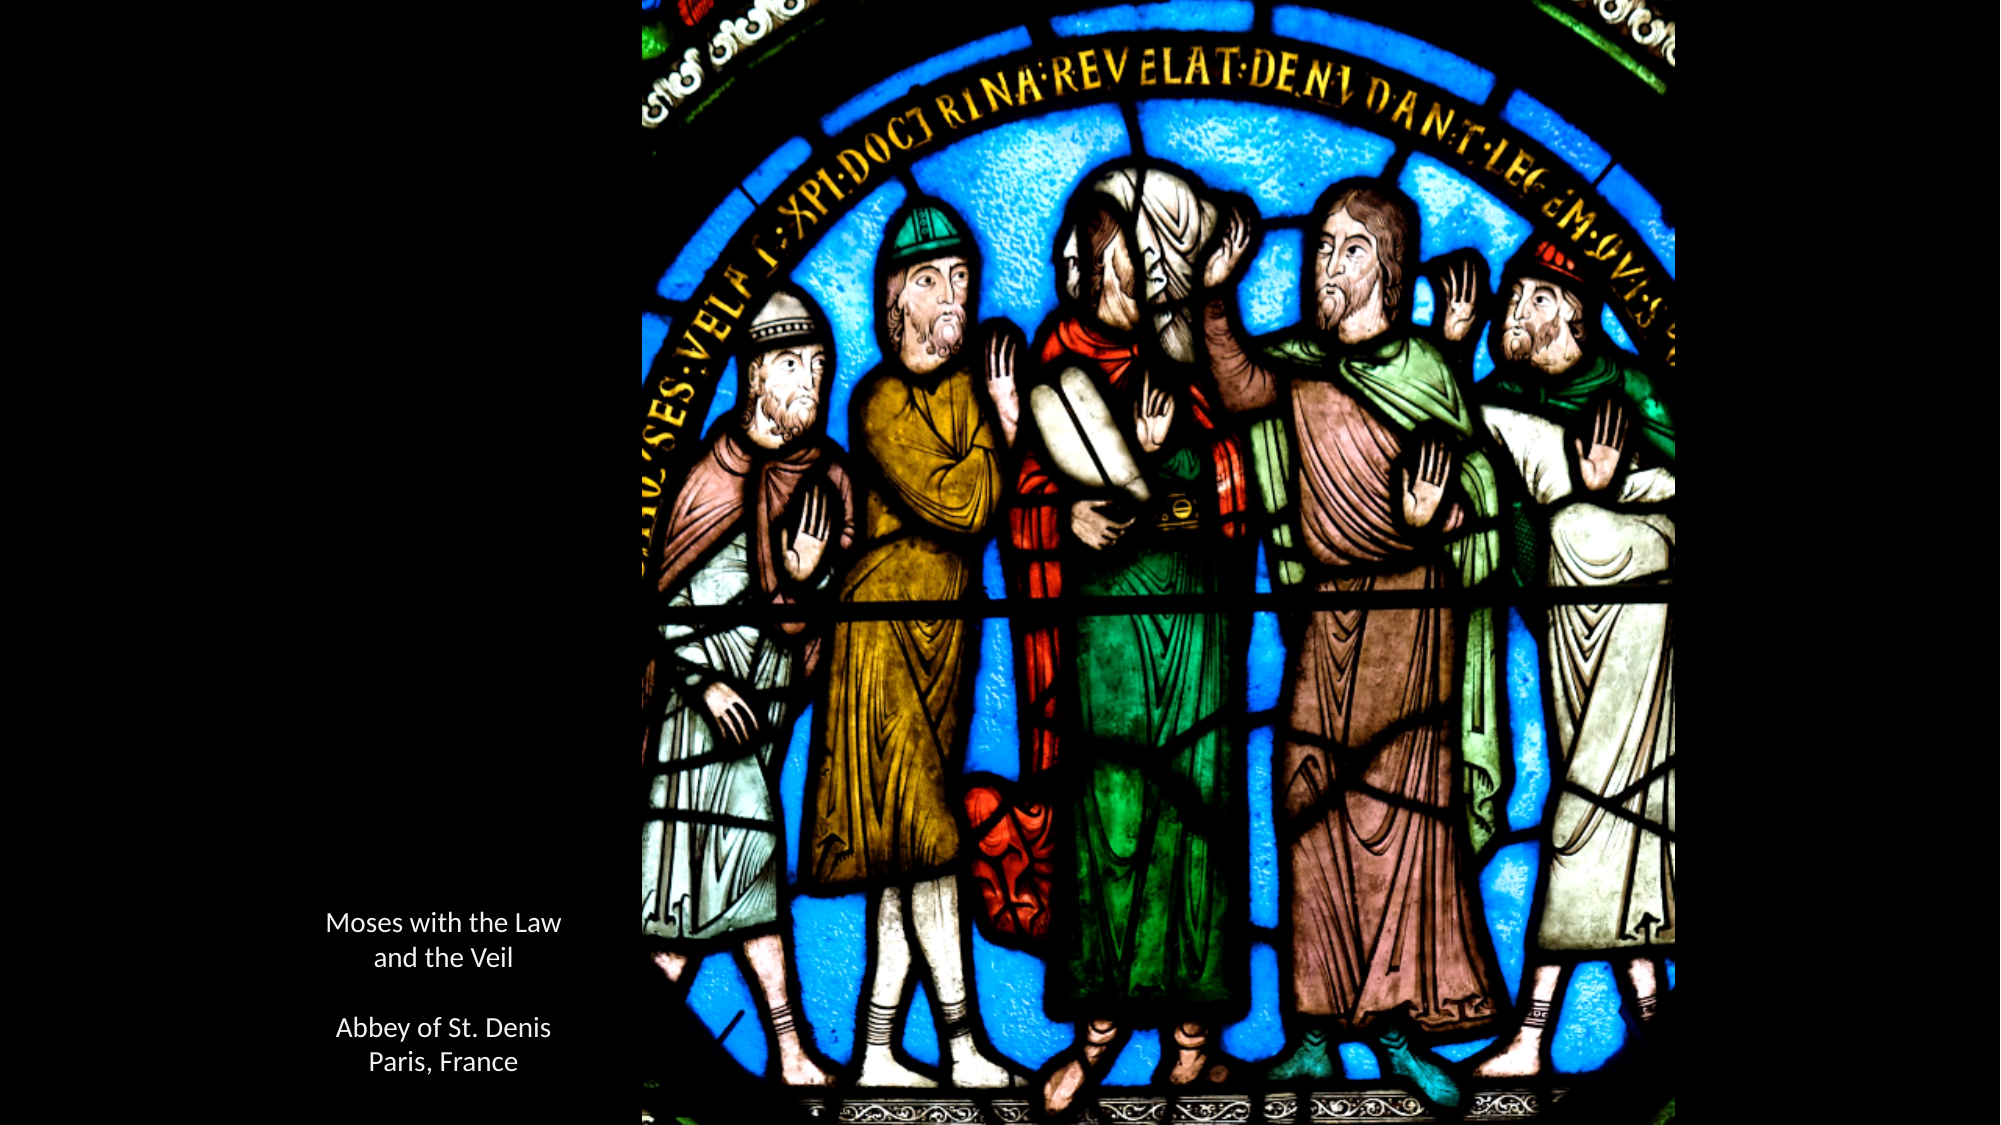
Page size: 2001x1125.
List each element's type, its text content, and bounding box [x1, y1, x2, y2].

text_box Moses with the Law and the Veil Abbey of St. Denis Paris, France [287, 895, 600, 1086]
picture [642, 0, 1676, 1125]
